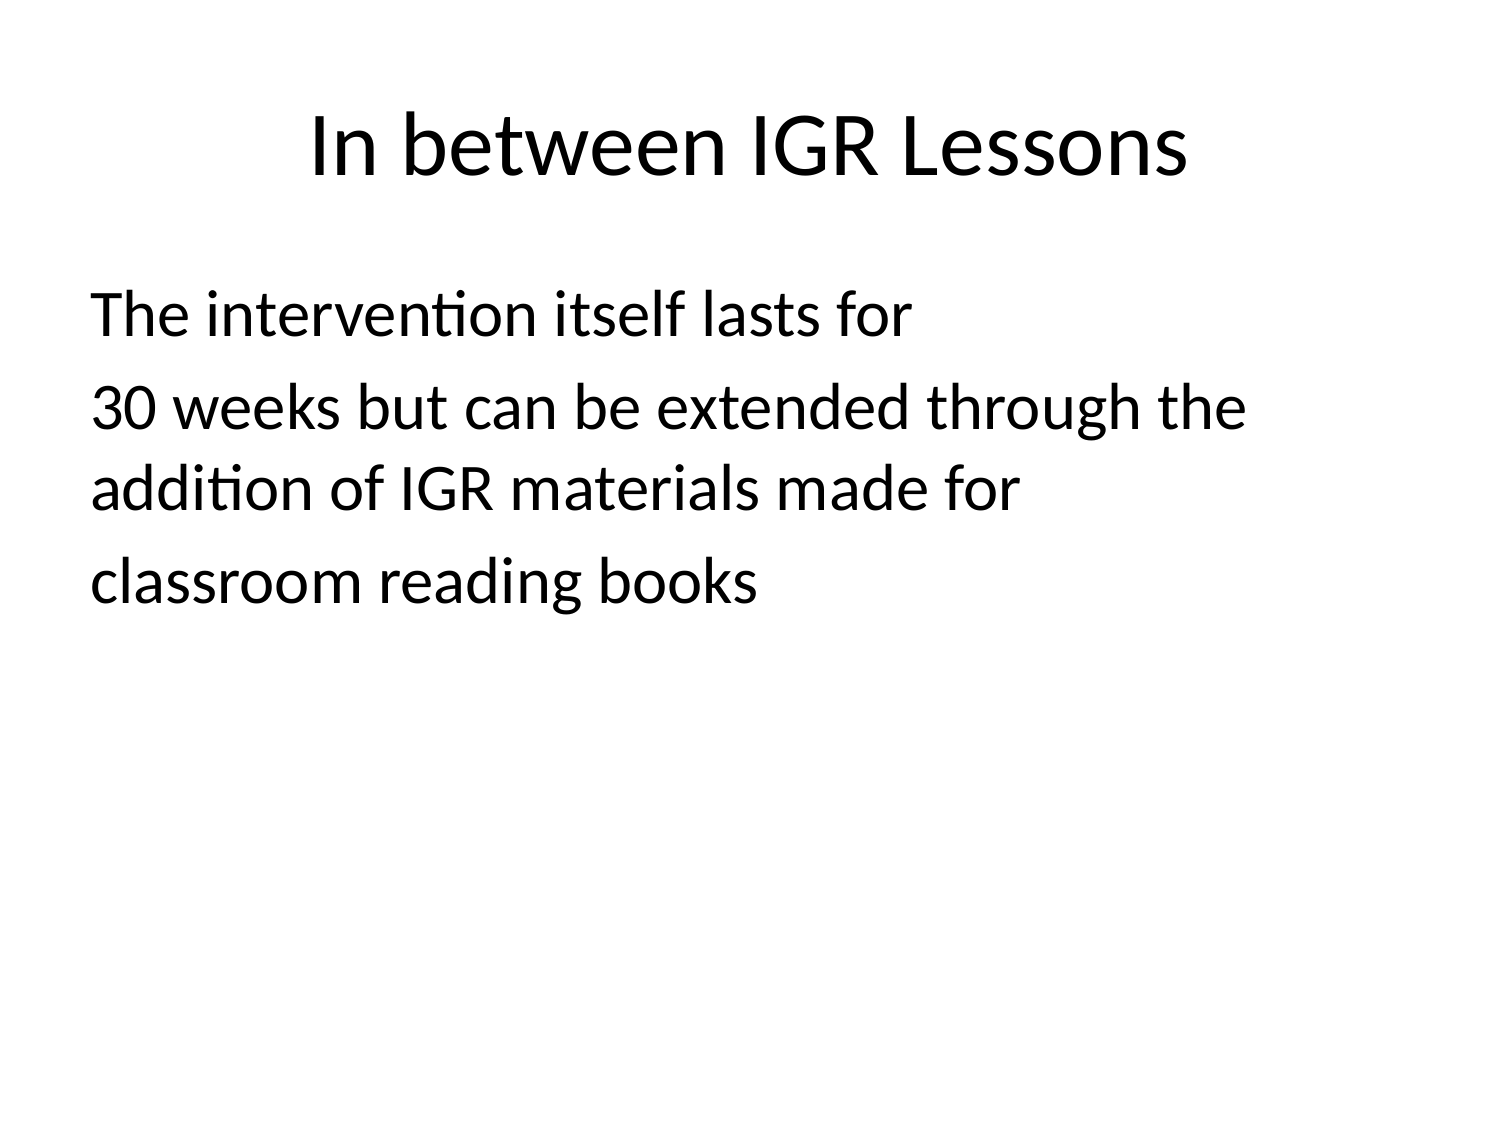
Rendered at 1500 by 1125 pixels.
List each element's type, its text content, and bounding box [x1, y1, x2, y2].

title In between IGR Lessons [75, 45, 1425, 233]
list The intervention itself lasts for 30 weeks but can be extended through the addition of IGR materials made for classroom reading books [75, 262, 1425, 1005]
